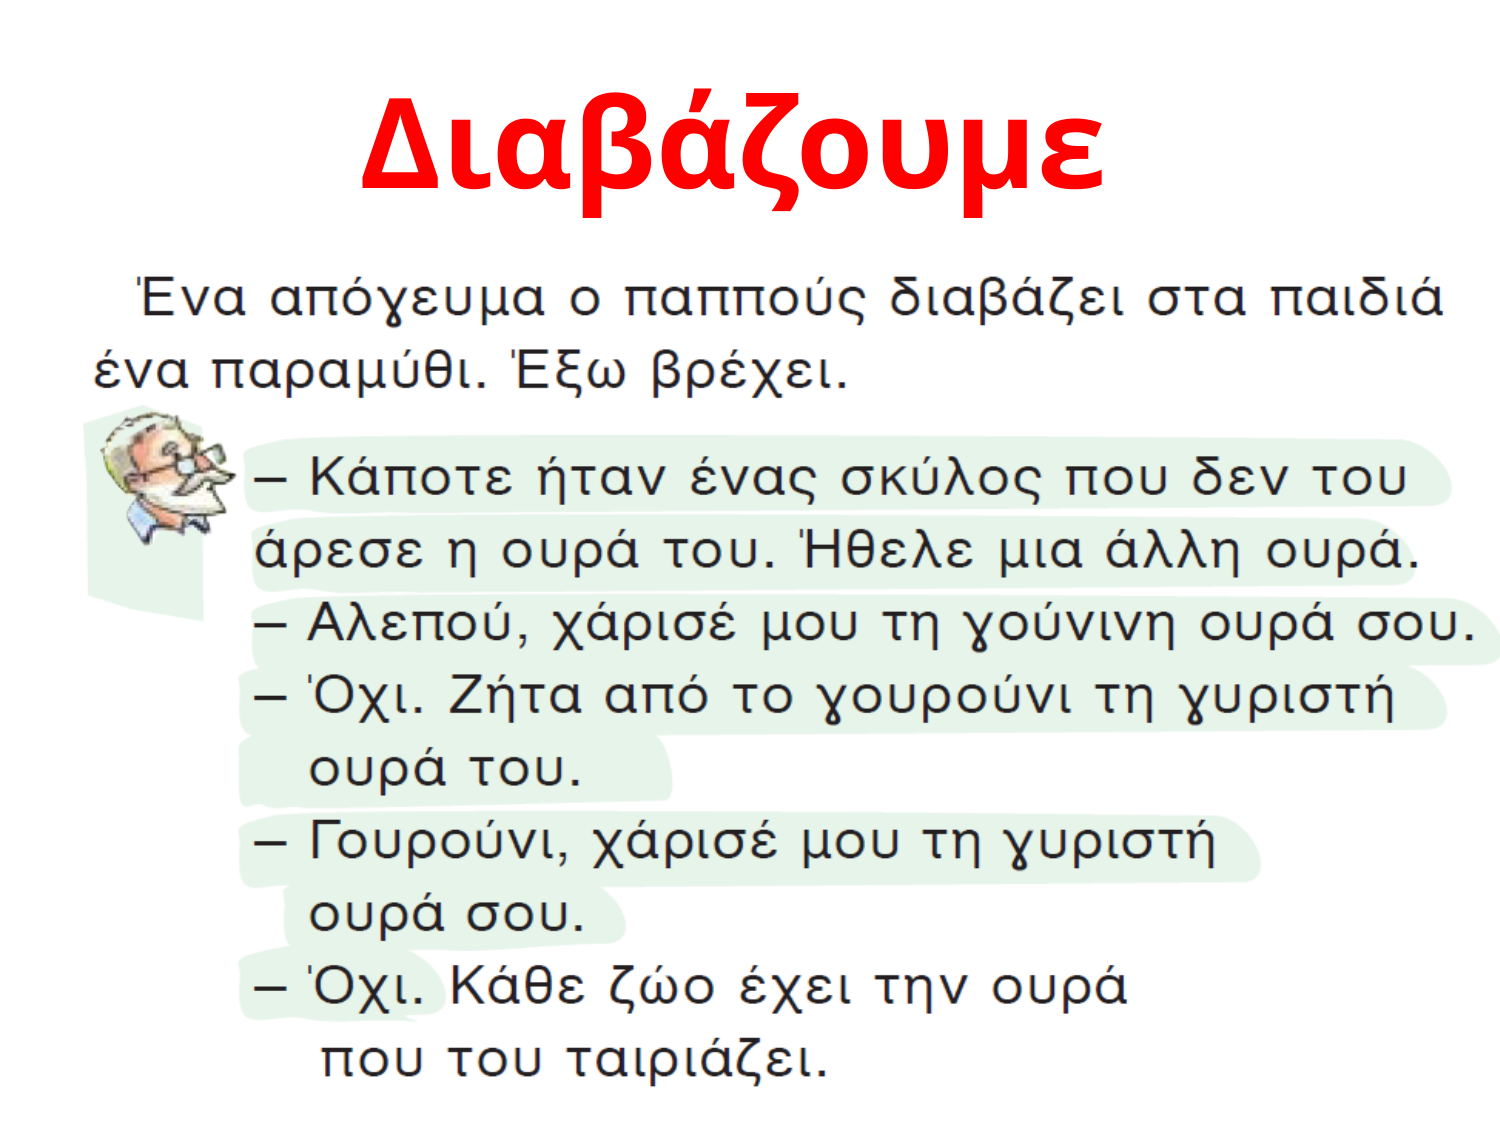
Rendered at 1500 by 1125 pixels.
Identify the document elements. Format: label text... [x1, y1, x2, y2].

title Διαβάζουμε [75, 45, 1425, 233]
picture [82, 256, 1500, 1125]
